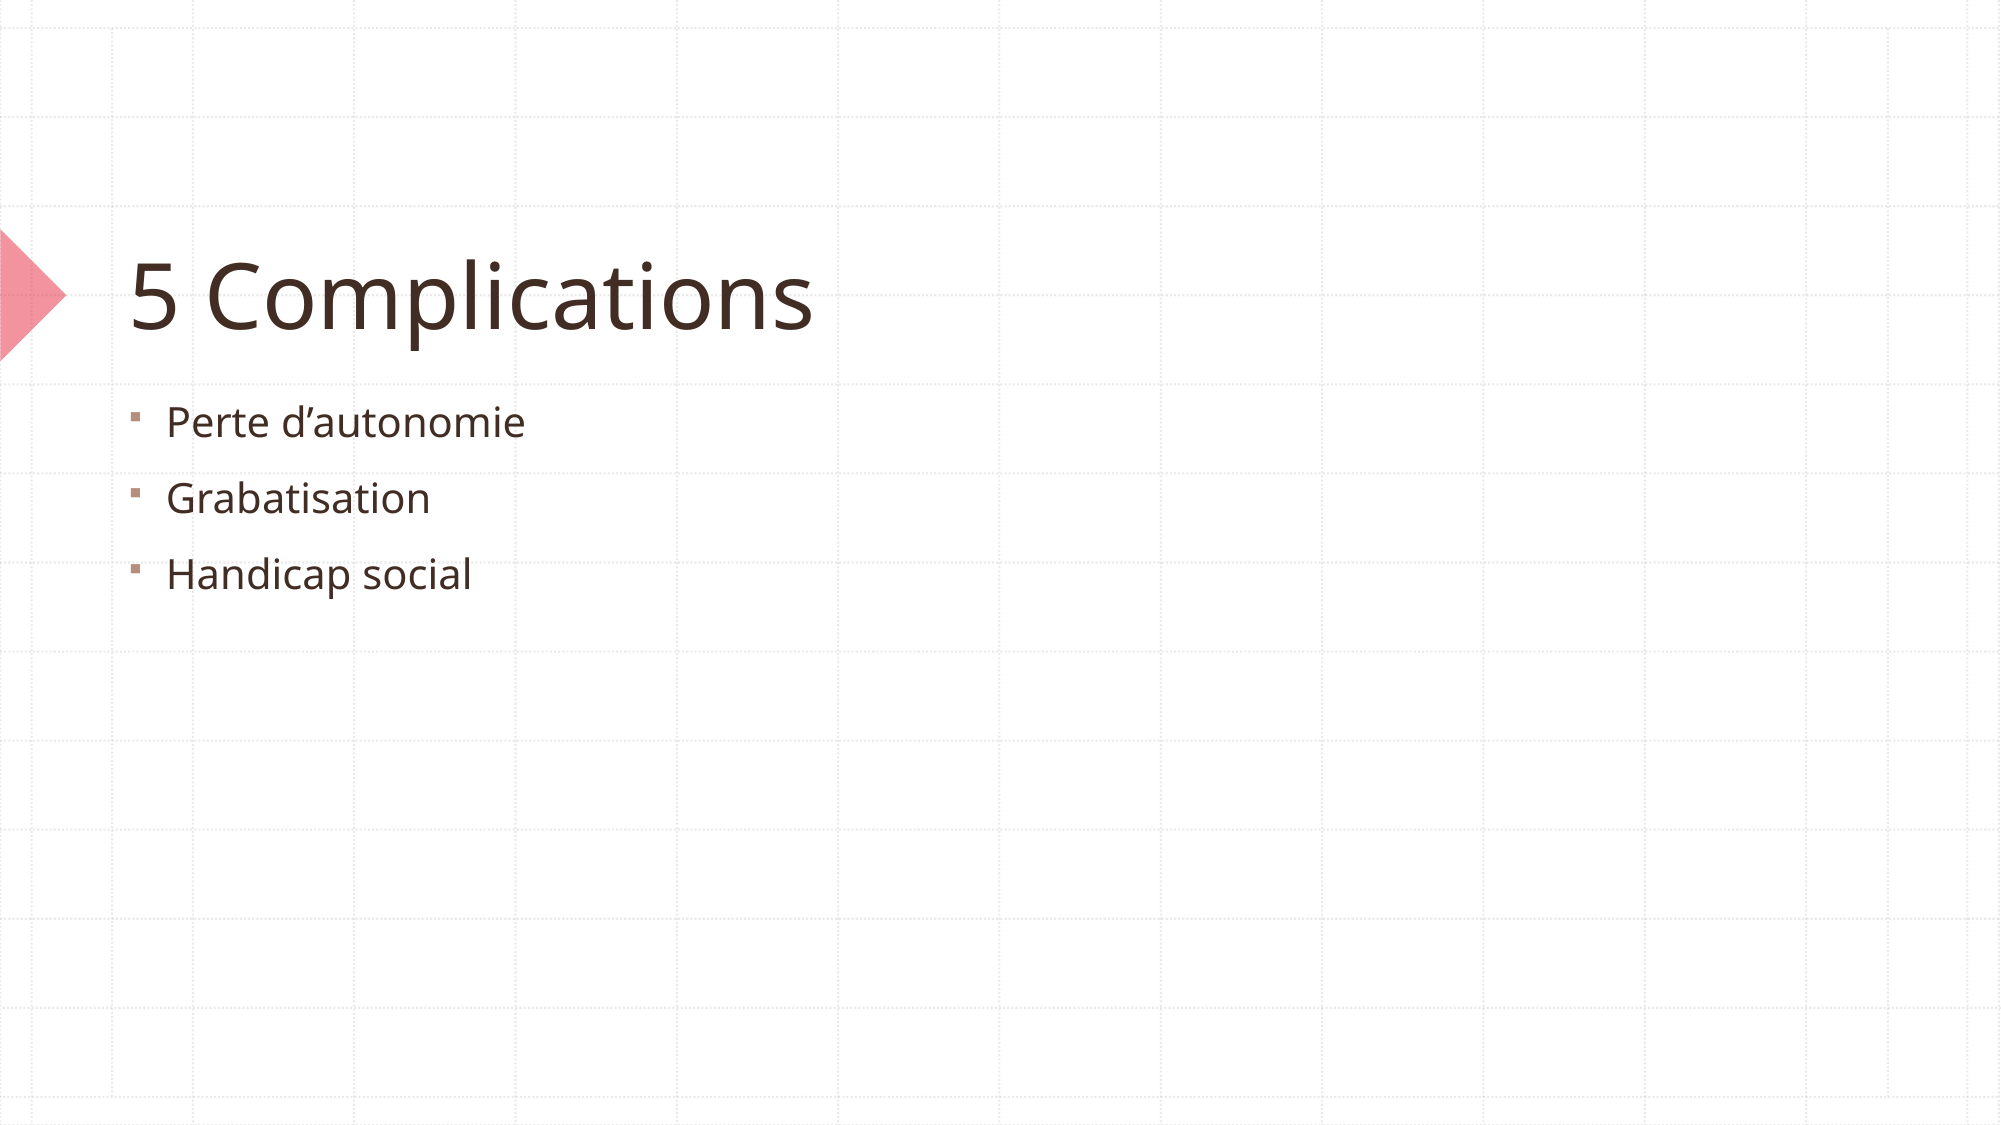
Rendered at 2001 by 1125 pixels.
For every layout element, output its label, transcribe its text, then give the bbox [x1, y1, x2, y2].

list Perte d’autonomie Grabatisation Handicap social [113, 383, 1808, 969]
title 5 Complications [113, 119, 1808, 356]
